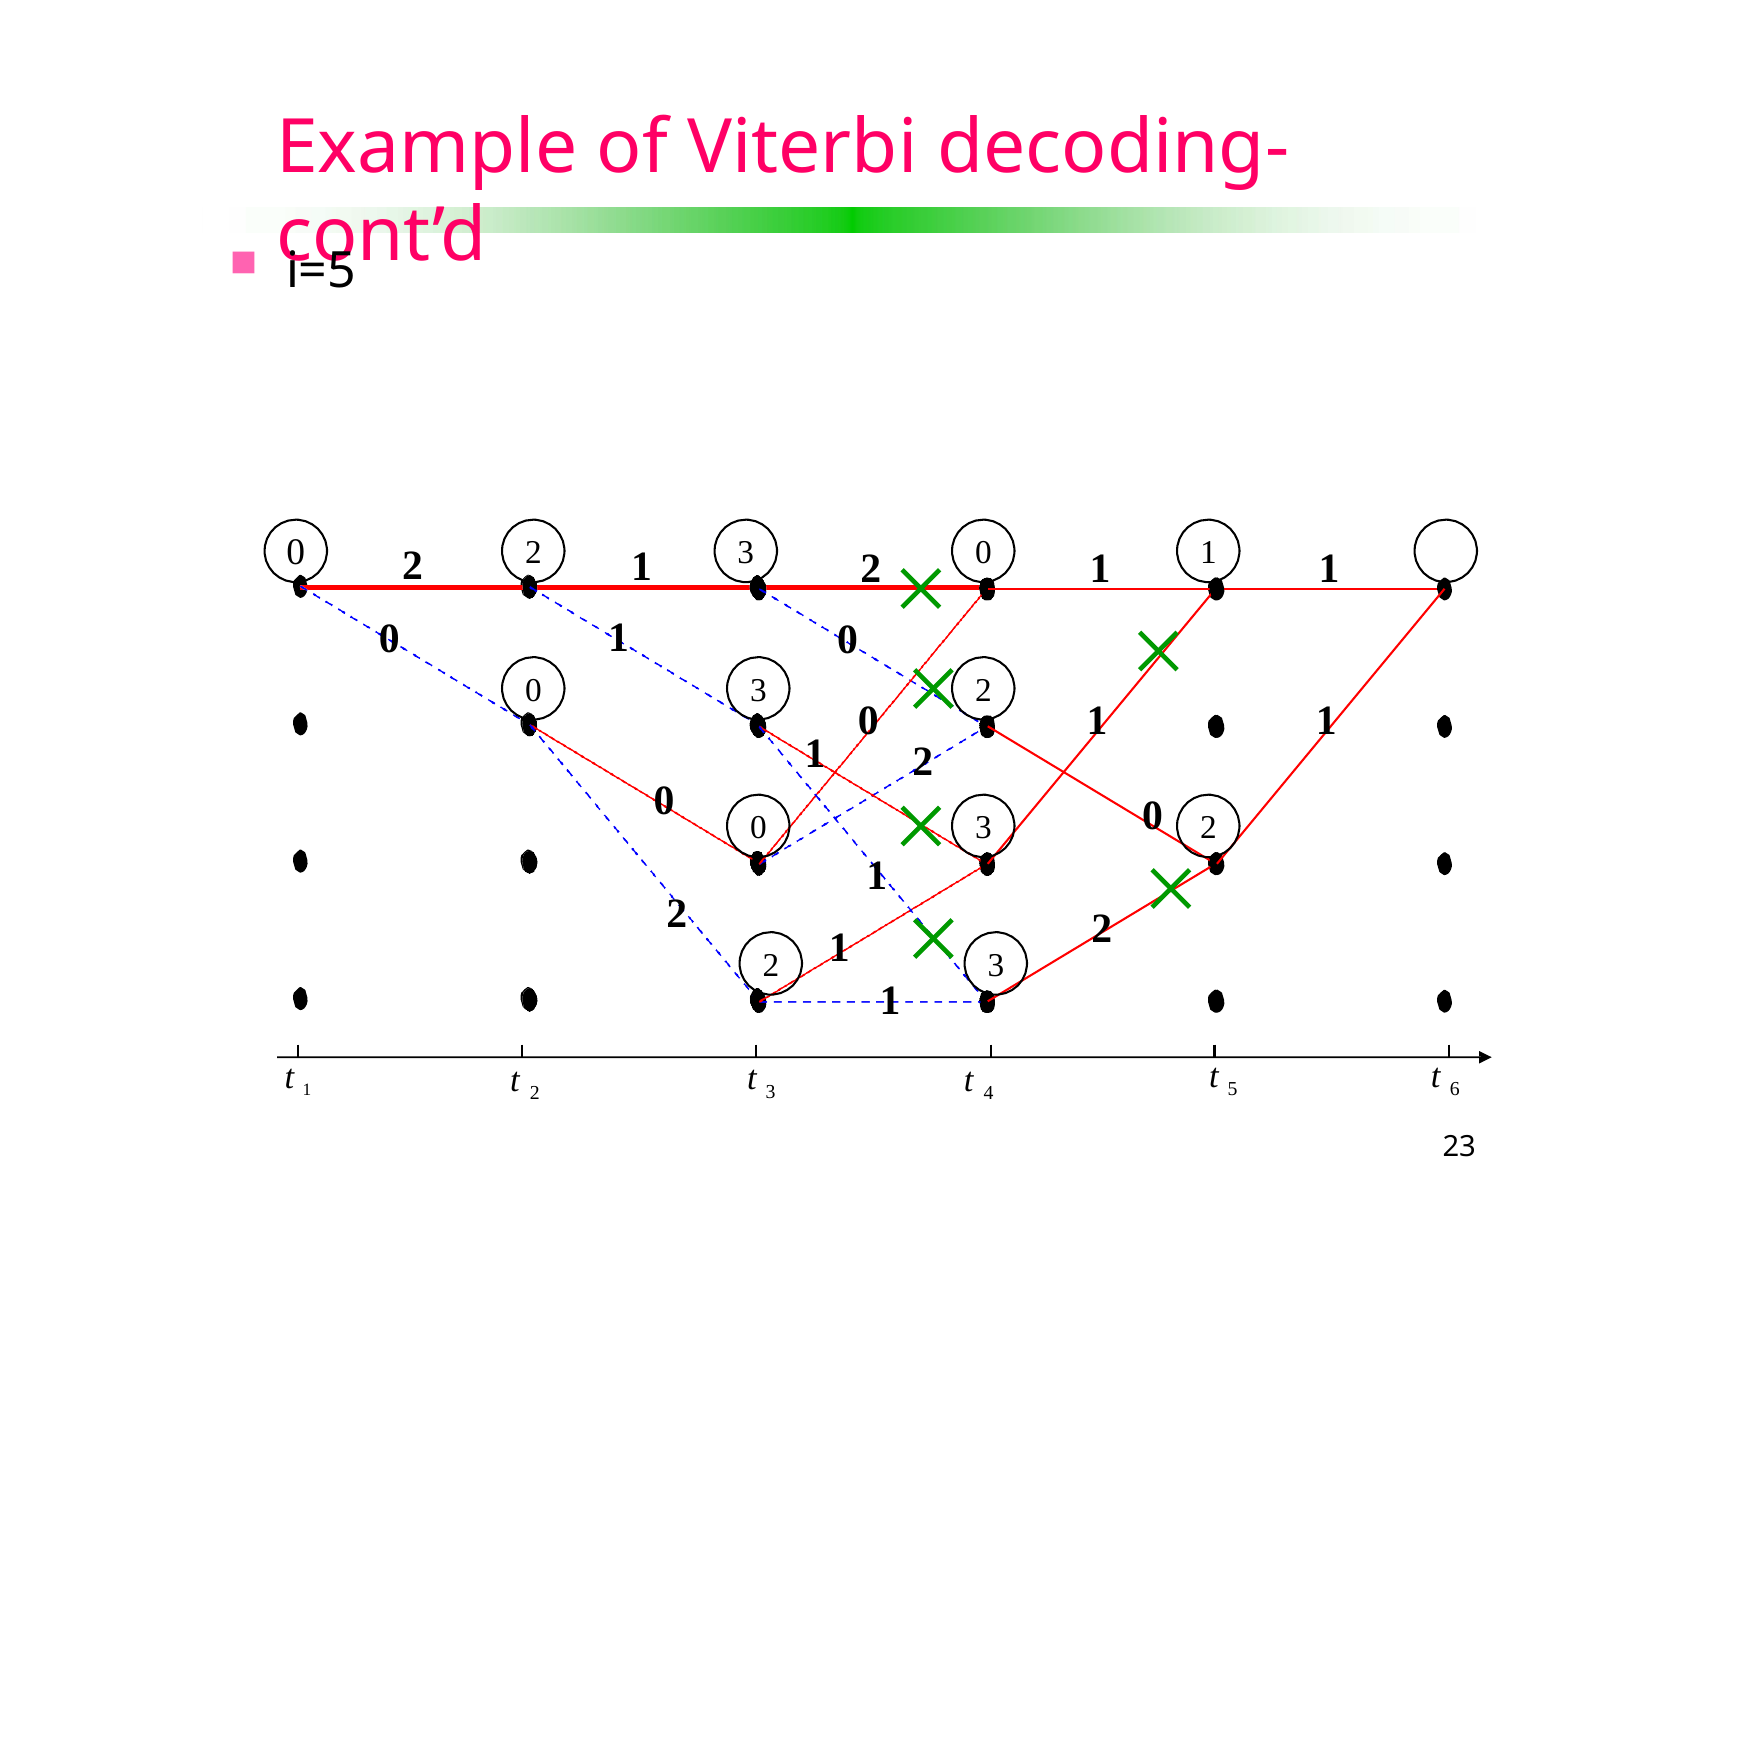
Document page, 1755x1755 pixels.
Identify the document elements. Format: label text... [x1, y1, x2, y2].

text_box 1 [629, 538, 655, 591]
text_box 5 [1225, 1076, 1240, 1102]
text_box 3 [735, 530, 757, 573]
text_box 3 [747, 667, 769, 710]
text_box 0 [747, 805, 769, 848]
text_box [987, 994, 999, 1002]
text_box 0 [972, 530, 994, 573]
slide_number 22 [1438, 1127, 1479, 1164]
text_box [1438, 582, 1451, 600]
text_box i=5 [227, 239, 364, 298]
slide_number 2 [664, 885, 690, 938]
text_box t 1 [282, 1054, 313, 1104]
text_box [1210, 715, 1224, 737]
text_box 2 [400, 538, 425, 591]
text_box [952, 794, 1015, 858]
text_box [1210, 990, 1224, 1012]
text_box [714, 519, 778, 583]
text_box [1438, 853, 1451, 875]
text_box [299, 575, 995, 1013]
text_box t [744, 1055, 759, 1099]
text_box [987, 772, 1211, 981]
text_box 2 [760, 942, 782, 985]
text_box 0 [376, 610, 402, 663]
text_box t [1428, 1052, 1443, 1097]
text_box [987, 726, 1063, 829]
text_box [1210, 855, 1224, 875]
text_box [1438, 715, 1451, 737]
text_box [1414, 519, 1478, 583]
text_box t [507, 1056, 522, 1100]
text_box [727, 794, 790, 858]
text_box 2 [972, 667, 994, 710]
text_box 0 [284, 527, 308, 575]
text_box 2 [527, 1080, 543, 1106]
text_box 4 [981, 1080, 997, 1106]
title Example of Viterbi decoding-cont’d [0, 99, 1456, 190]
text_box 2 [910, 733, 936, 786]
text_box 0 [1140, 788, 1166, 841]
text_box 1 [1087, 540, 1113, 593]
text_box 2 [858, 540, 884, 593]
text_box [952, 657, 1015, 720]
text_box 0 [834, 611, 860, 664]
picture [202, 207, 1503, 233]
text_box 2 [1197, 805, 1219, 848]
text_box 1 [1084, 692, 1110, 745]
text_box 0 [855, 692, 881, 745]
text_box [727, 657, 790, 720]
text_box [294, 989, 299, 1009]
text_box 1 [1313, 692, 1339, 745]
text_box [964, 932, 1028, 995]
text_box [502, 519, 565, 583]
footer t [1207, 1052, 1221, 1097]
text_box 1 [1197, 530, 1219, 573]
text_box 1 [864, 848, 890, 901]
text_box 0 [651, 773, 677, 826]
text_box 2 [522, 530, 544, 573]
text_box [1443, 1051, 1492, 1064]
text_box 3 [972, 805, 994, 848]
text_box 0 [522, 667, 544, 710]
text_box 3 [763, 1078, 778, 1105]
text_box 3 [985, 942, 1007, 985]
text_box [502, 657, 565, 720]
text_box 2 [1089, 900, 1115, 953]
text_box [1177, 519, 1240, 583]
text_box 1 [802, 725, 828, 778]
text_box 1 [606, 609, 631, 662]
text_box [264, 519, 328, 583]
text_box [952, 519, 1015, 583]
text_box 6 [1447, 1076, 1463, 1102]
text_box 1 [826, 920, 852, 973]
text_box [294, 714, 299, 734]
text_box 1 [877, 973, 903, 1026]
text_box [294, 851, 299, 871]
text_box [1177, 794, 1240, 858]
text_box t [961, 1056, 976, 1100]
text_box [1210, 580, 1224, 600]
text_box [1438, 990, 1451, 1012]
text_box 1 [1316, 540, 1342, 593]
text_box [294, 583, 299, 596]
text_box [739, 932, 803, 995]
